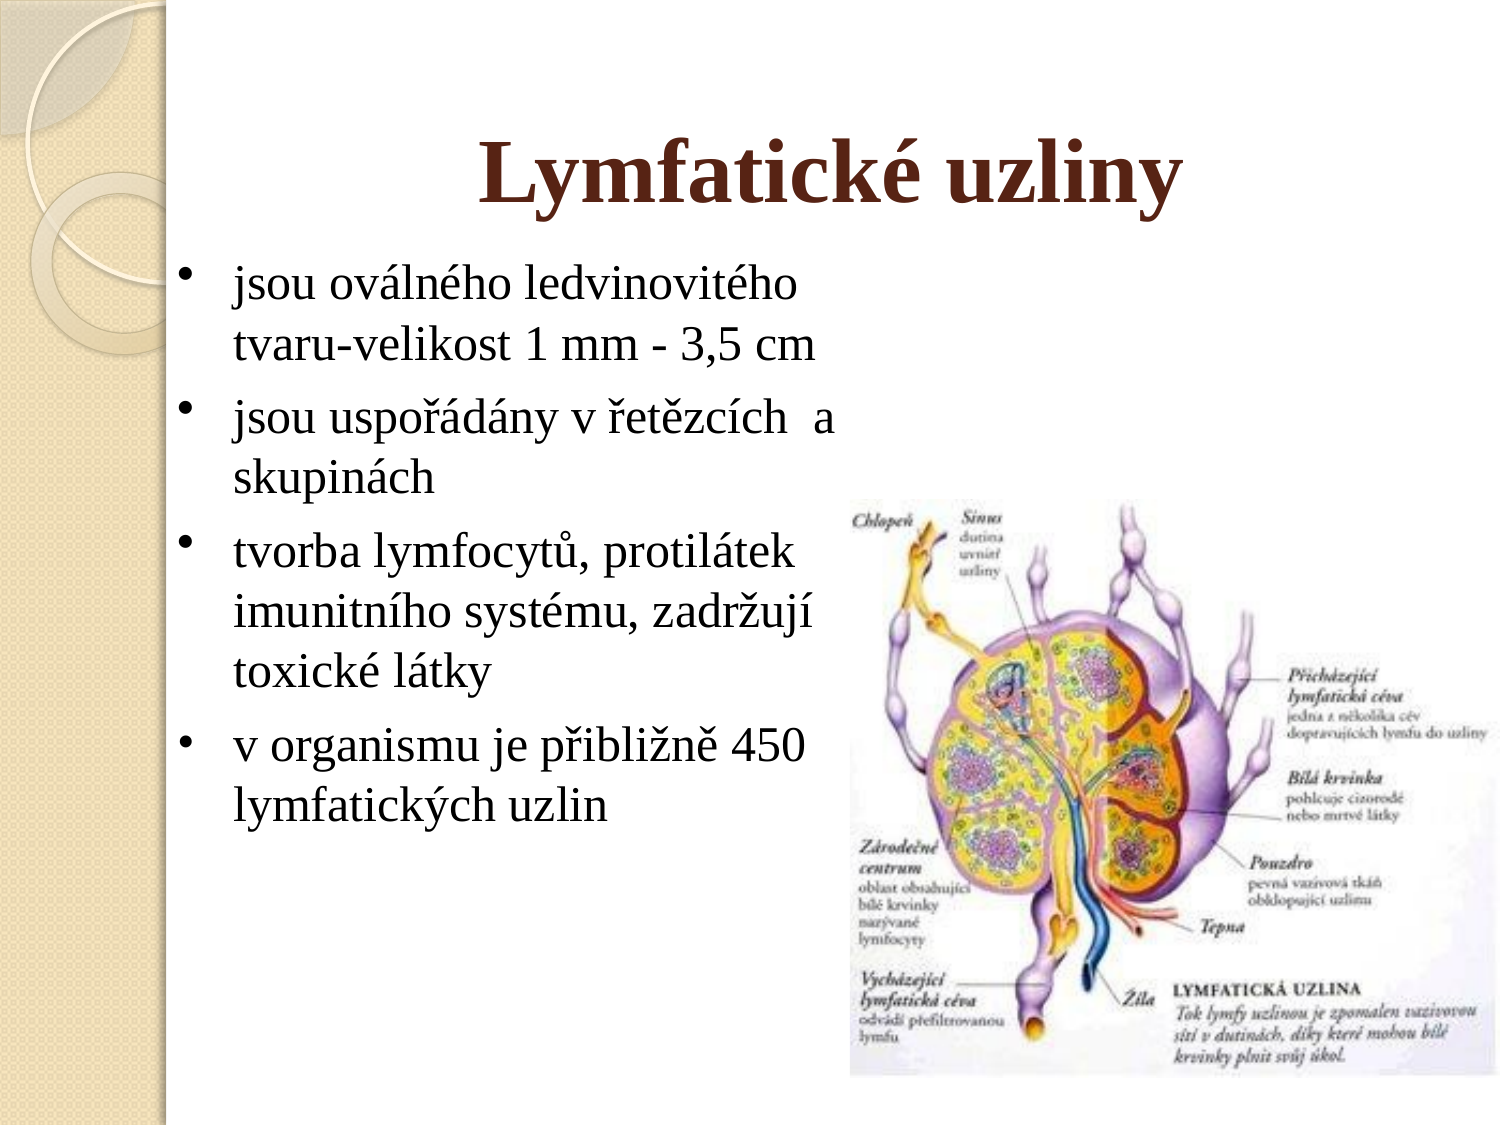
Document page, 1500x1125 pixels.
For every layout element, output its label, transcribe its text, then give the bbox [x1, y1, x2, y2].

text_box jsou oválného ledvinovitého tvaru-velikost 1 mm - 3,5 cm jsou uspořádány v řetězcích a skupinách tvorba lymfocytů, protilátek imunitního systému, zadržují toxické látky v organismu je přibližně 450 lymfatických uzlin [174, 249, 916, 832]
text_box [849, 499, 1500, 1078]
title Lymfatické uzliny [235, 17, 1466, 261]
